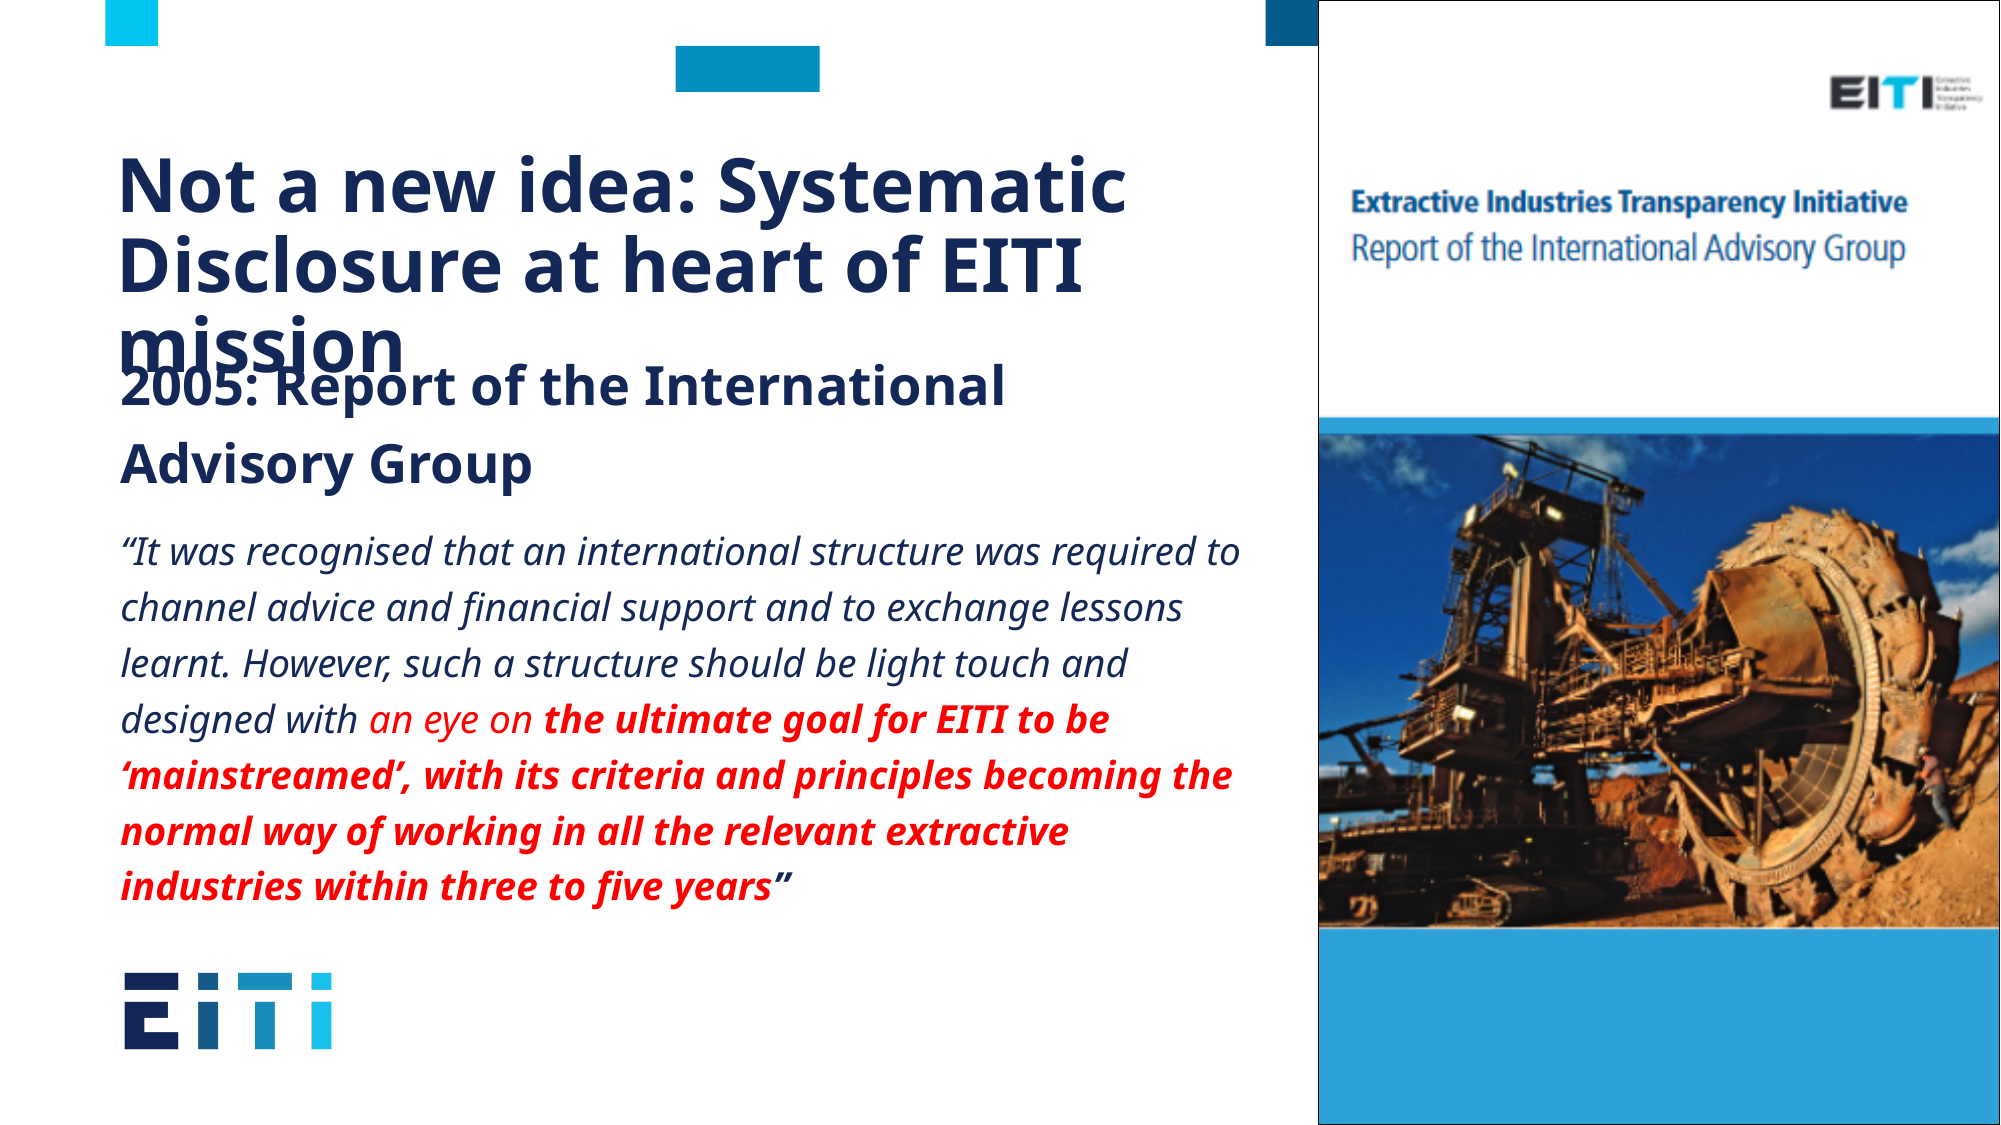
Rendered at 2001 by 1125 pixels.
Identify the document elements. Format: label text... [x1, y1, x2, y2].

title Not a new idea: Systematic Disclosure at heart of EITI mission [101, 140, 1262, 252]
picture [1318, 0, 2000, 1125]
list 2005: Report of the International Advisory Group “It was recognised that an international structure was required to channel advice and financial support and to exchange lessons learnt. However, such a structure should be light touch and designed with an eye on the ultimate goal for EITI to be ‘mainstreamed’, with its criteria and principles becoming the normal way of working in all the relevant extractive industries within three to five years” [105, 331, 1266, 919]
picture [105, 955, 351, 1067]
